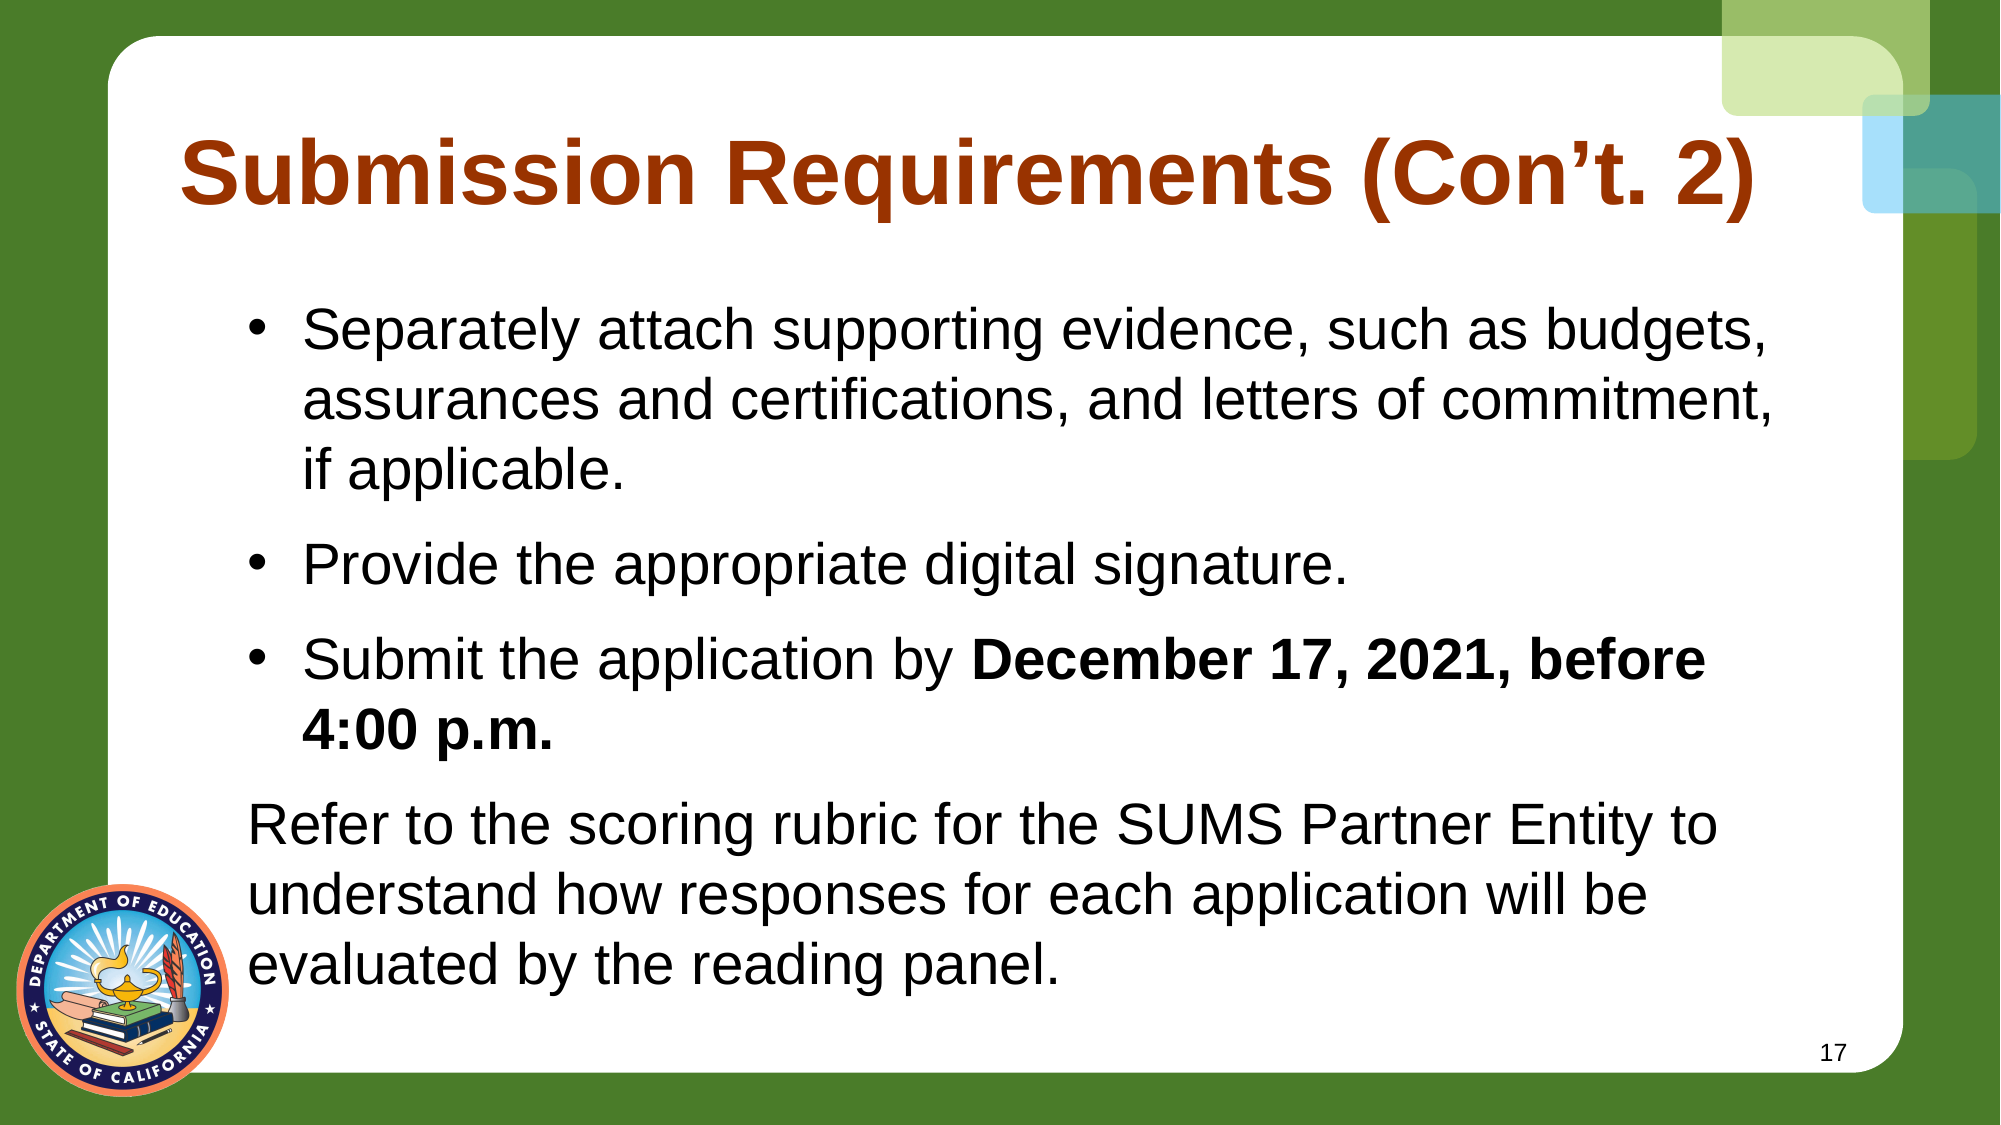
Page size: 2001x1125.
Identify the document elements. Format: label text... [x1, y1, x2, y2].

slide_number 17 [1412, 1021, 1863, 1082]
list Separately attach supporting evidence, such as budgets, assurances and certifications, and letters of commitment, if applicable. Provide the appropriate digital signature. Submit the application by December 17, 2021, before 4:00 p.m. Refer to the scoring rubric for the SUMS Partner Entity to understand how responses for each application will be evaluated by the reading panel. [232, 283, 1804, 1010]
picture [16, 884, 229, 1097]
title Submission Requirements (Con’t. 2) [161, 115, 1778, 235]
